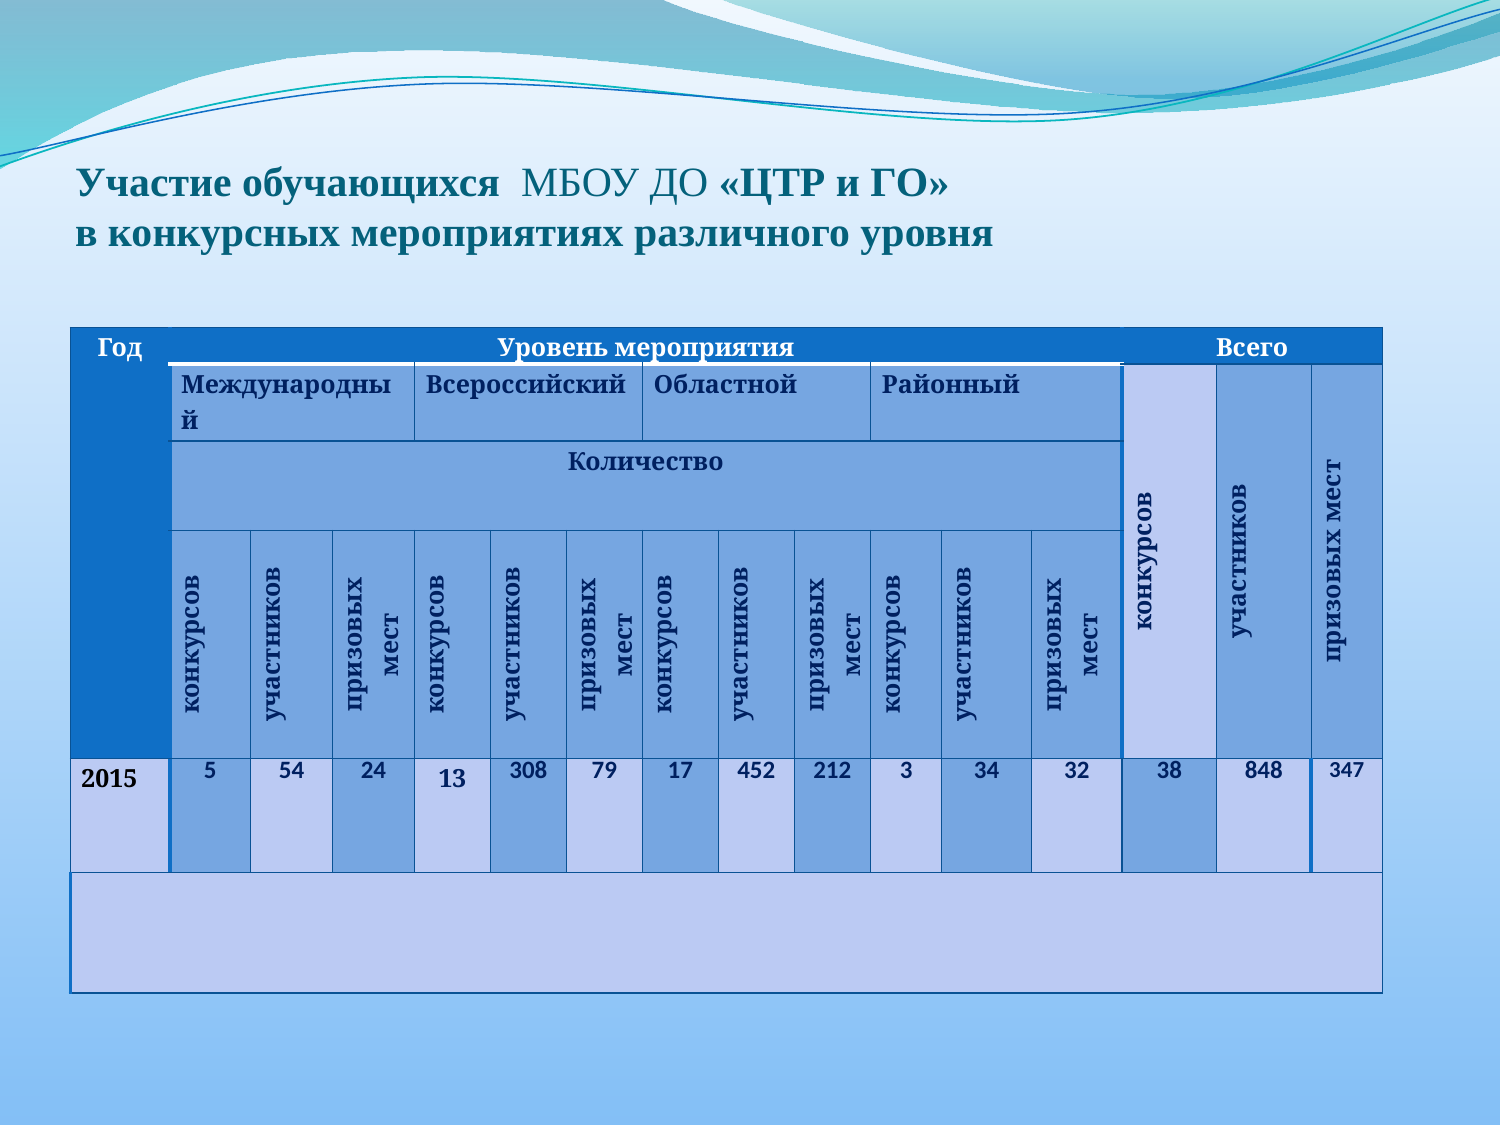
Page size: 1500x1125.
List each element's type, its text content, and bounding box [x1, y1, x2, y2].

table_cell 308 [491, 759, 566, 872]
table_cell 79 [567, 759, 642, 872]
table_cell 347 [1313, 759, 1382, 872]
table_cell участников [719, 531, 794, 758]
table_cell 17 [643, 759, 718, 872]
table_cell 212 [795, 759, 870, 872]
table_cell 38 [1123, 759, 1216, 872]
table_cell 2015 [71, 759, 168, 872]
table_header Уровень мероприятия [172, 328, 1120, 362]
table_cell 5 [172, 759, 250, 872]
table_cell конкурсов [1124, 365, 1216, 758]
table_cell Областной [643, 366, 870, 440]
table_cell 13 [415, 759, 490, 872]
table_cell 54 [251, 759, 332, 872]
table_header Всего [1124, 328, 1382, 363]
table_cell конкурсов [643, 531, 718, 758]
table_cell конкурсов [415, 531, 490, 758]
table_cell призовых мест [1032, 531, 1120, 758]
table_cell 24 [333, 759, 414, 872]
table_cell участников [942, 531, 1031, 758]
table_cell 34 [942, 759, 1031, 872]
table_cell призовых мест [333, 531, 414, 758]
table_cell призовых мест [795, 531, 870, 758]
table_cell Всероссийский [415, 366, 642, 440]
table_cell конкурсов [172, 531, 250, 758]
table_cell участников [251, 531, 332, 758]
table_header Год [71, 328, 168, 758]
table_cell 3 [871, 759, 941, 872]
table_cell участников [1217, 365, 1311, 758]
table_cell 452 [719, 759, 794, 872]
title Участие обучающихся МБОУ ДО «ЦТР и ГО» в конкурсных мероприятиях различного уровня [75, 101, 1425, 256]
table_cell конкурсов [871, 531, 941, 758]
table_cell 32 [1032, 759, 1121, 872]
table_cell Районный [871, 366, 1120, 440]
table_cell Международный [172, 366, 414, 440]
table_cell 848 [1217, 759, 1309, 872]
table_cell участников [491, 531, 566, 758]
table_cell призовых мест [1312, 365, 1382, 758]
table_cell [72, 873, 1382, 992]
table_cell Количество [172, 442, 1120, 530]
table_cell призовых мест [567, 531, 642, 758]
